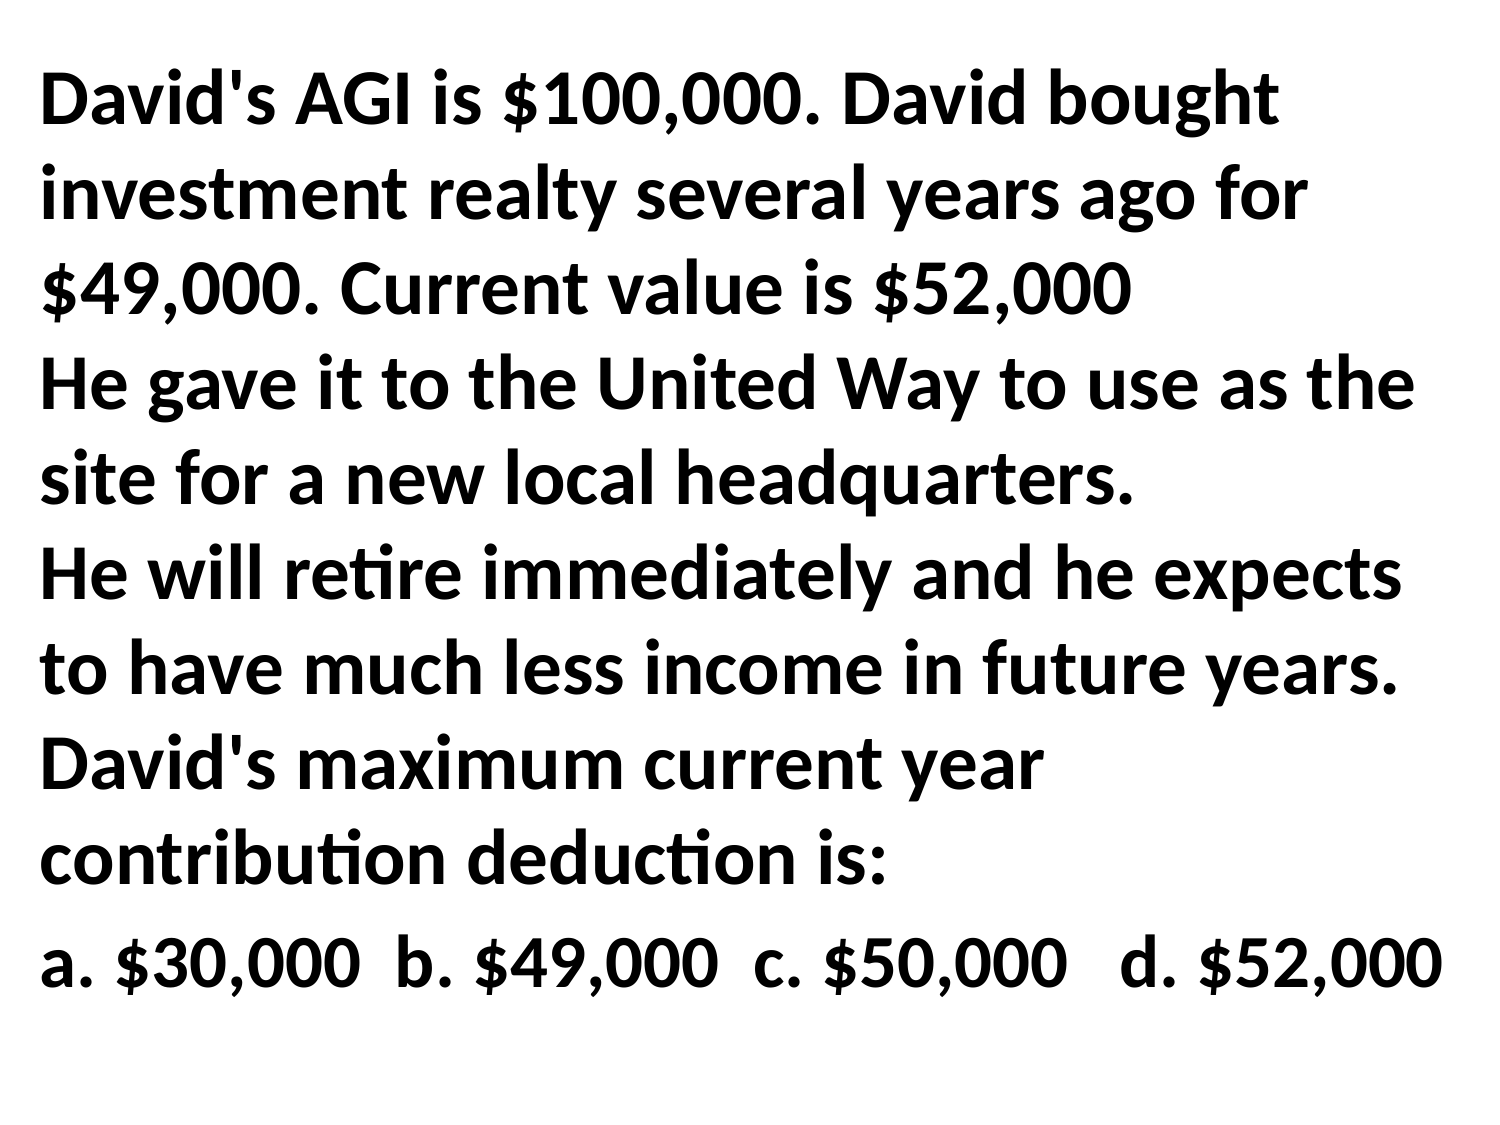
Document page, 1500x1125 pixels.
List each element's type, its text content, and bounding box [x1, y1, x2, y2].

list David's AGI is $100,000. David bought investment realty several years ago for $49,000. Current value is $52,000 He gave it to the United Way to use as the site for a new local headquarters. He will retire immediately and he expects to have much less income in future years. David's maximum current year contribution deduction is: a. $30,000 b. $49,000 c. $50,000 d. $52,000 [24, 37, 1475, 1088]
